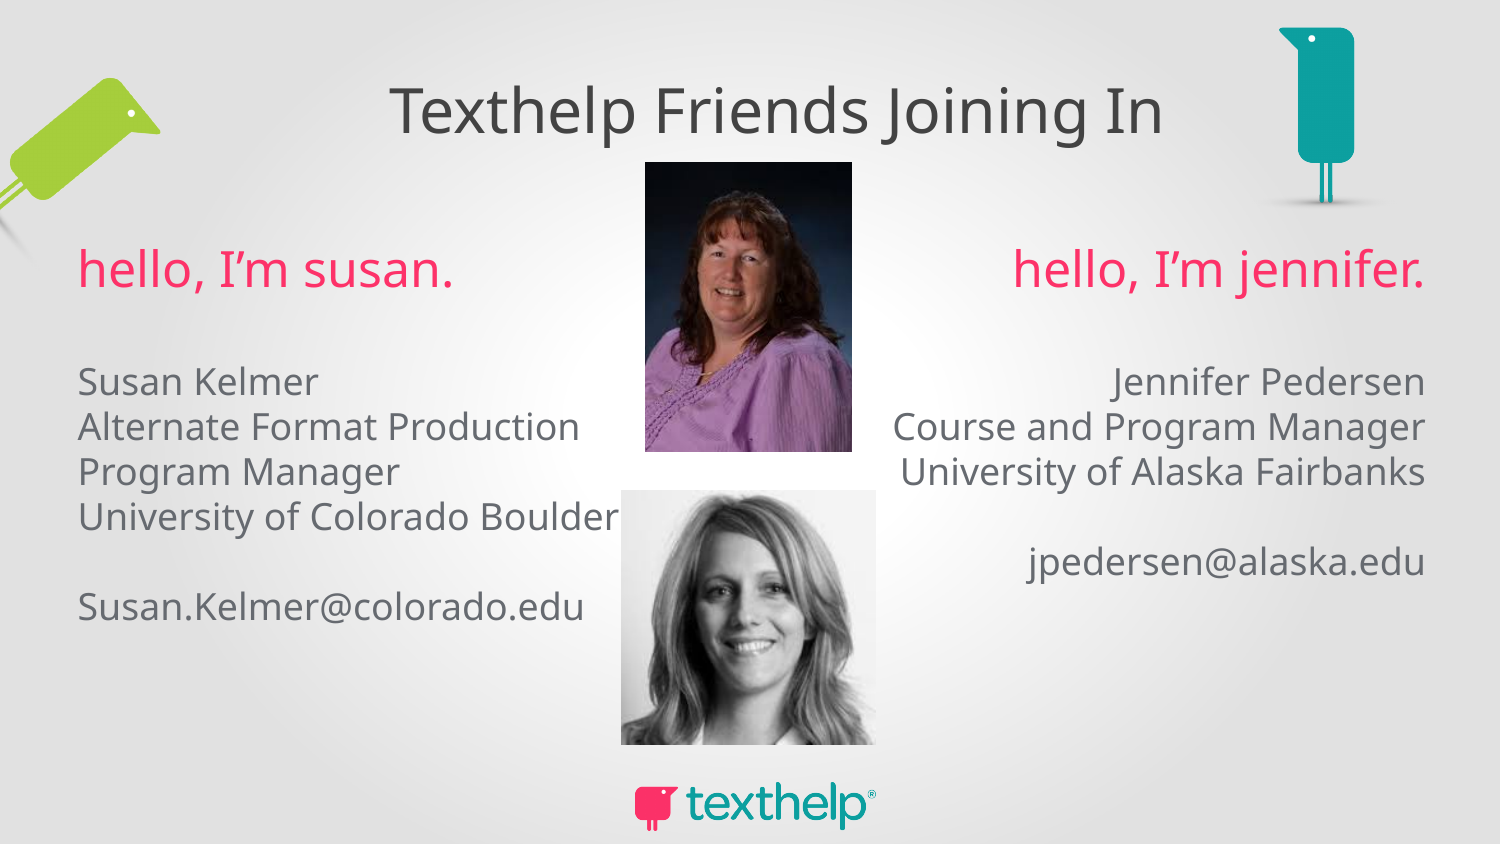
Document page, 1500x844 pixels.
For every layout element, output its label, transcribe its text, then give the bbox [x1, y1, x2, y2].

picture [0, 0, 1500, 844]
text_box hello, I’m jennifer. Jennifer Pedersen Course and Program Manager University of Alaska Fairbanks jpedersen@alaska.edu [846, 222, 1442, 752]
text_box hello, I’m susan. Susan Kelmer Alternate Format Production Program Manager University of Colorado Boulder Susan.Kelmer@colorado.edu [62, 222, 658, 752]
title Texthelp Friends Joining In [215, 57, 1163, 160]
